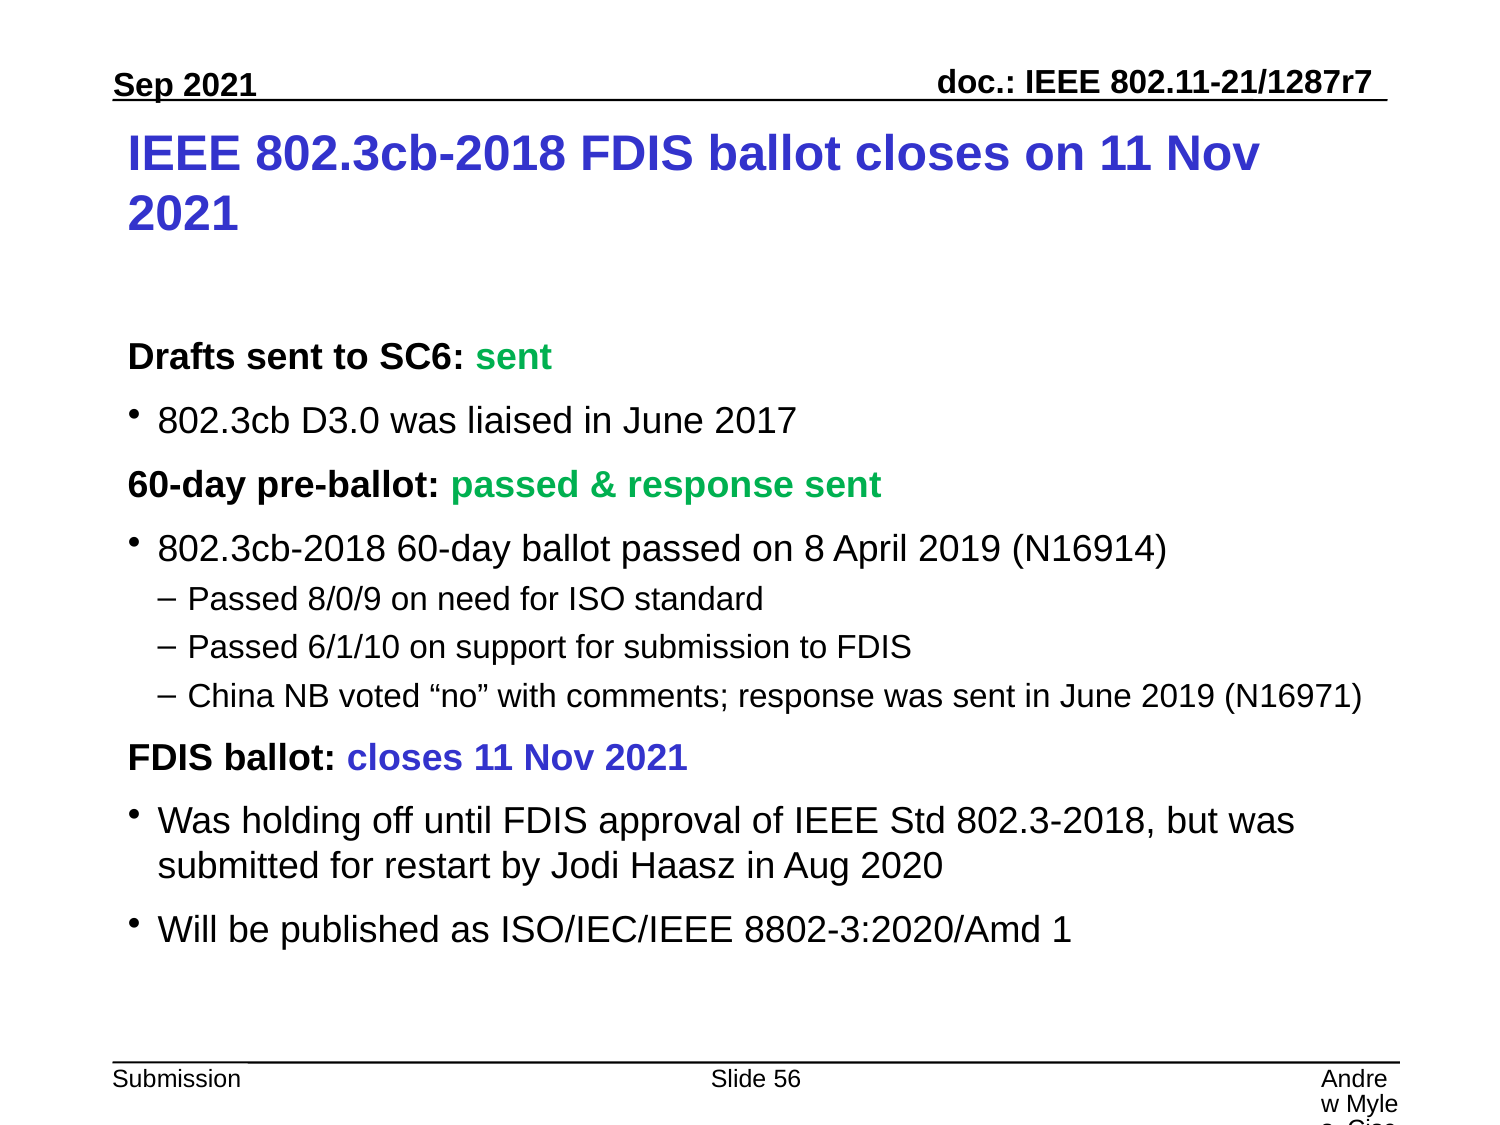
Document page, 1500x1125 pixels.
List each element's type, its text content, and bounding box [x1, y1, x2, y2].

list Drafts sent to SC6: sent 802.3cb D3.0 was liaised in June 2017 60-day pre-ballot: passed & response sent 802.3cb-2018 60-day ballot passed on 8 April 2019 (N16914) Passed 8/0/9 on need for ISO standard Passed 6/1/10 on support for submission to FDIS China NB voted “no” with comments; response was sent in June 2019 (N16971) FDIS ballot: closes 11 Nov 2021 Was holding off until FDIS approval of IEEE Std 802.3-2018, but was submitted for restart by Jodi Haasz in Aug 2020 Will be published as ISO/IEC/IEEE 8802-3:2020/Amd 1 [112, 324, 1388, 1000]
title IEEE 802.3cb-2018 FDIS ballot closes on 11 Nov 2021 [112, 112, 1388, 288]
footer Andrew Myles, Cisco [1320, 1061, 1402, 1093]
slide_number Slide 56 [709, 1061, 803, 1093]
